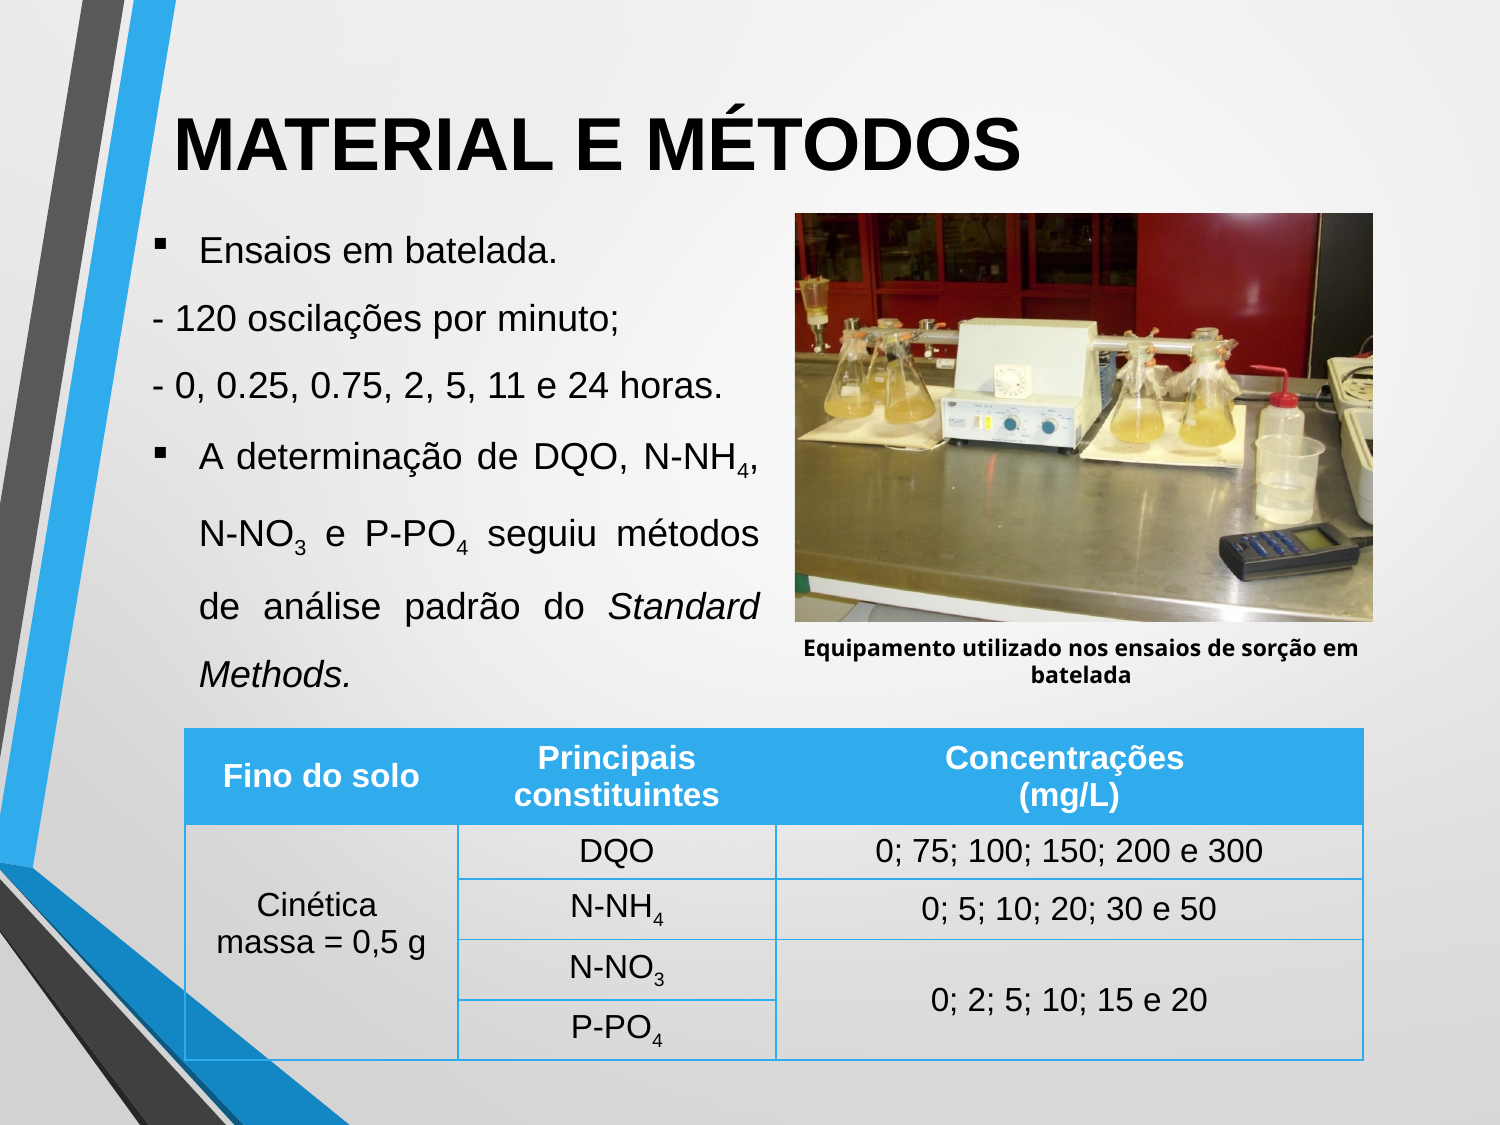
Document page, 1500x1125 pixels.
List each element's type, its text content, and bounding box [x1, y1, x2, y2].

table_cell P-PO4 [459, 1001, 775, 1059]
text_box Ensaios em batelada. - 120 oscilações por minuto; - 0, 0.25, 0.75, 2, 5, 11 e 24 horas. A determinação de DQO, N-NH4, N-NO3 e P-PO4 seguiu métodos de análise padrão do Standard Methods. [137, 196, 775, 702]
table_cell 0; 5; 10; 20; 30 e 50 [777, 880, 1362, 939]
table_header Principais constituintes [459, 730, 775, 823]
text_box Equipamento utilizado nos ensaios de sorção em batelada [744, 625, 1419, 696]
picture [794, 212, 1374, 622]
table_cell 0; 75; 100; 150; 200 e 300 [777, 825, 1362, 878]
text_box MATERIAL E MÉTODOS [158, 43, 1209, 193]
table_cell DQO [459, 825, 775, 878]
table_cell N-NO3 [459, 940, 775, 999]
table_header Concentrações (mg/L) [777, 730, 1362, 823]
table_cell N-NH4 [459, 880, 775, 939]
table_cell Cinética massa = 0,5 g [186, 825, 457, 1059]
table_cell 0; 2; 5; 10; 15 e 20 [777, 940, 1362, 1059]
table_header Fino do solo [186, 730, 457, 823]
